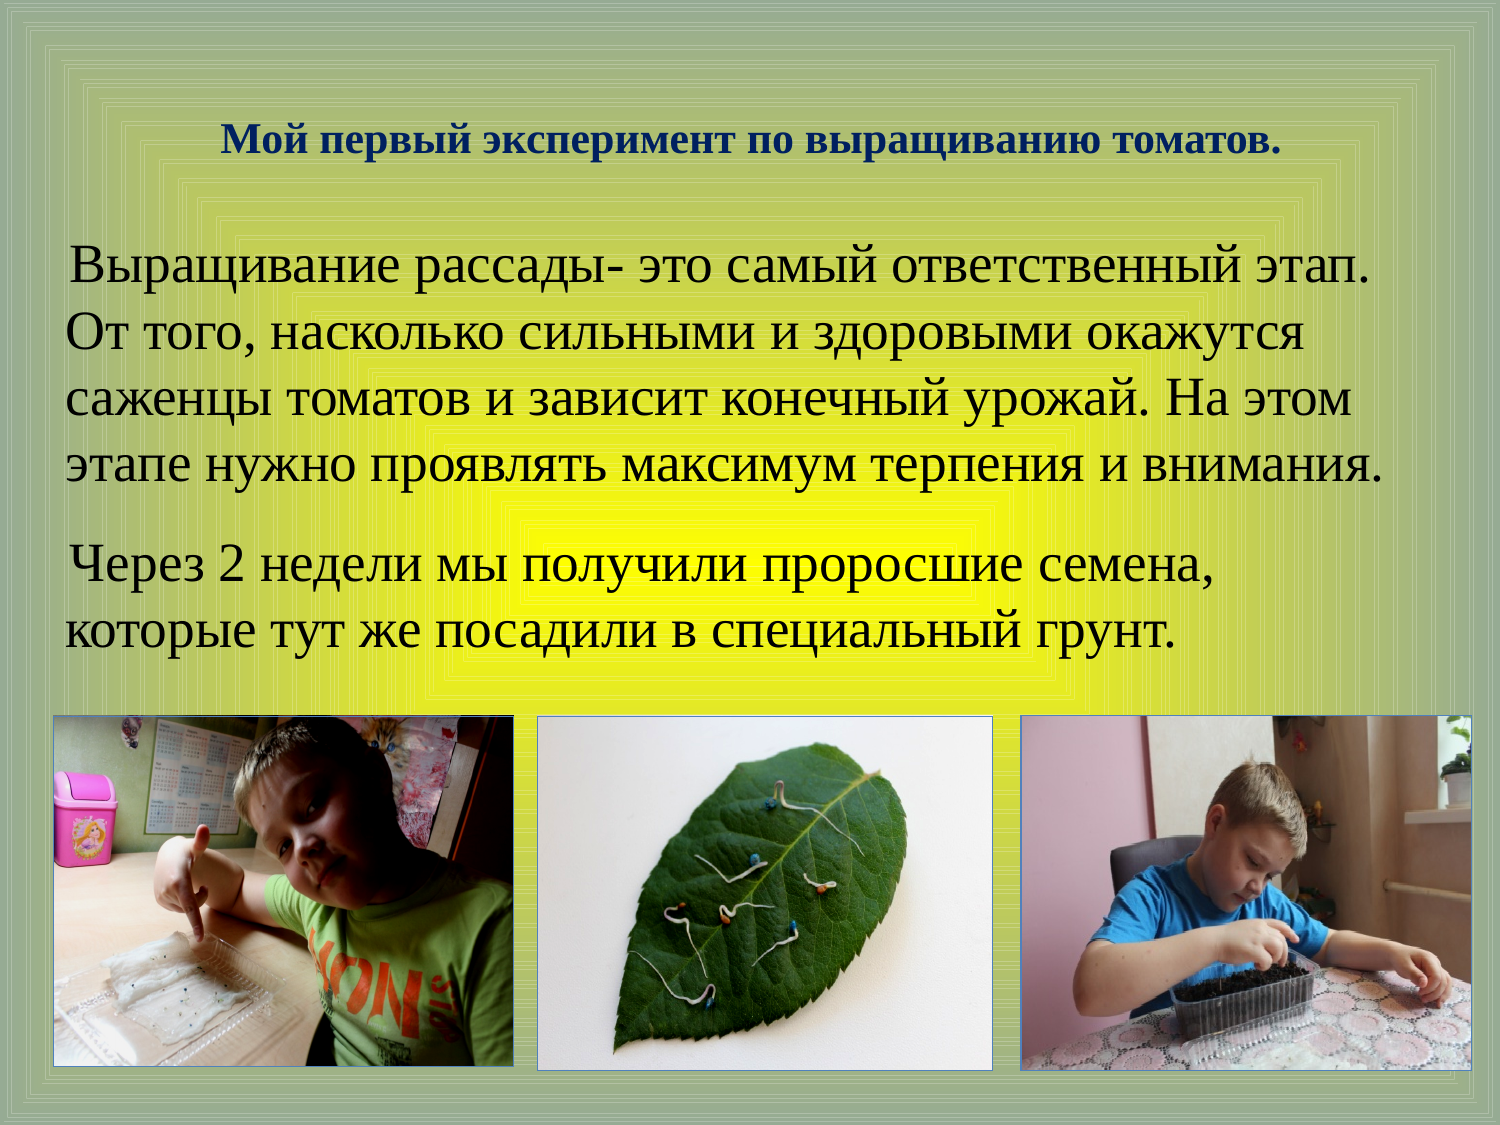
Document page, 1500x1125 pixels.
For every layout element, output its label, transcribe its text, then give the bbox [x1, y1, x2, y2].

picture [1021, 715, 1471, 1070]
title Мой первый эксперимент по выращиванию томатов. [76, 101, 1427, 171]
picture [537, 715, 993, 1071]
picture [52, 715, 514, 1067]
list Выращивание рассады- это самый ответственный этап. От того, насколько сильными и здоровыми окажутся саженцы томатов и зависит конечный урожай. На этом этапе нужно проявлять максимум терпения и внимания. Через 2 недели мы получили проросшие семена, которые тут же посадили в специальный грунт. [0, 219, 1425, 716]
